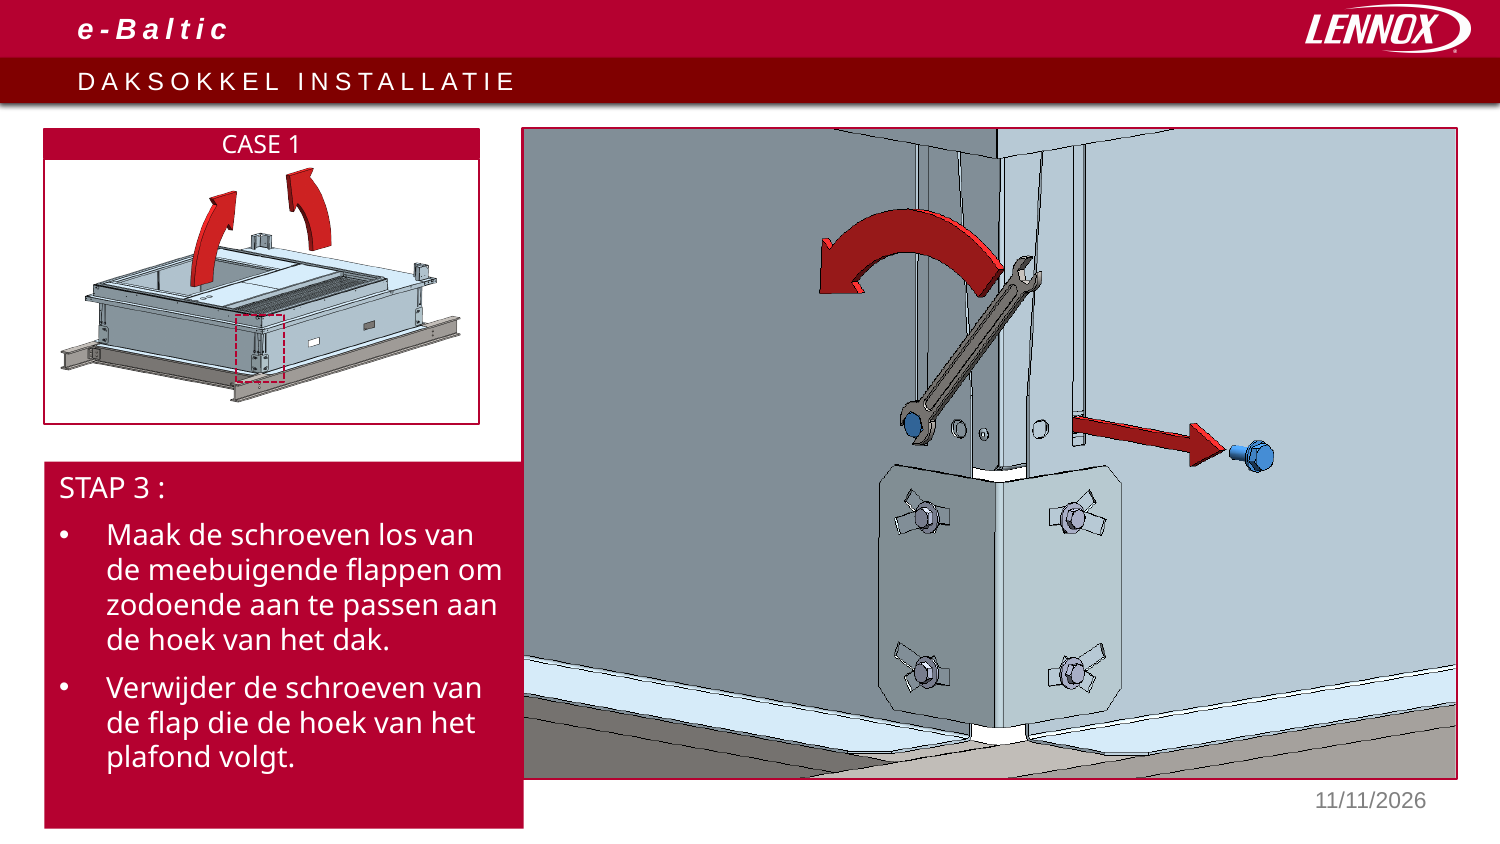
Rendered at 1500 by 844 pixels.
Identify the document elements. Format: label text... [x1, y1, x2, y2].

text_box STAP 3 : Maak de schroeven los van de meebuigende flappen om zodoende aan te passen aan de hoek van het dak. Verwijder de schroeven van de flap die de hoek van het plafond volgt. [44, 461, 524, 829]
picture [523, 128, 1456, 778]
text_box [43, 128, 480, 425]
subtitle DAKSOKKEL INSTALLATIE [62, 57, 1462, 103]
picture [1462, 4, 1471, 53]
title e-Baltic [62, 0, 1462, 57]
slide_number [1091, 788, 1442, 816]
